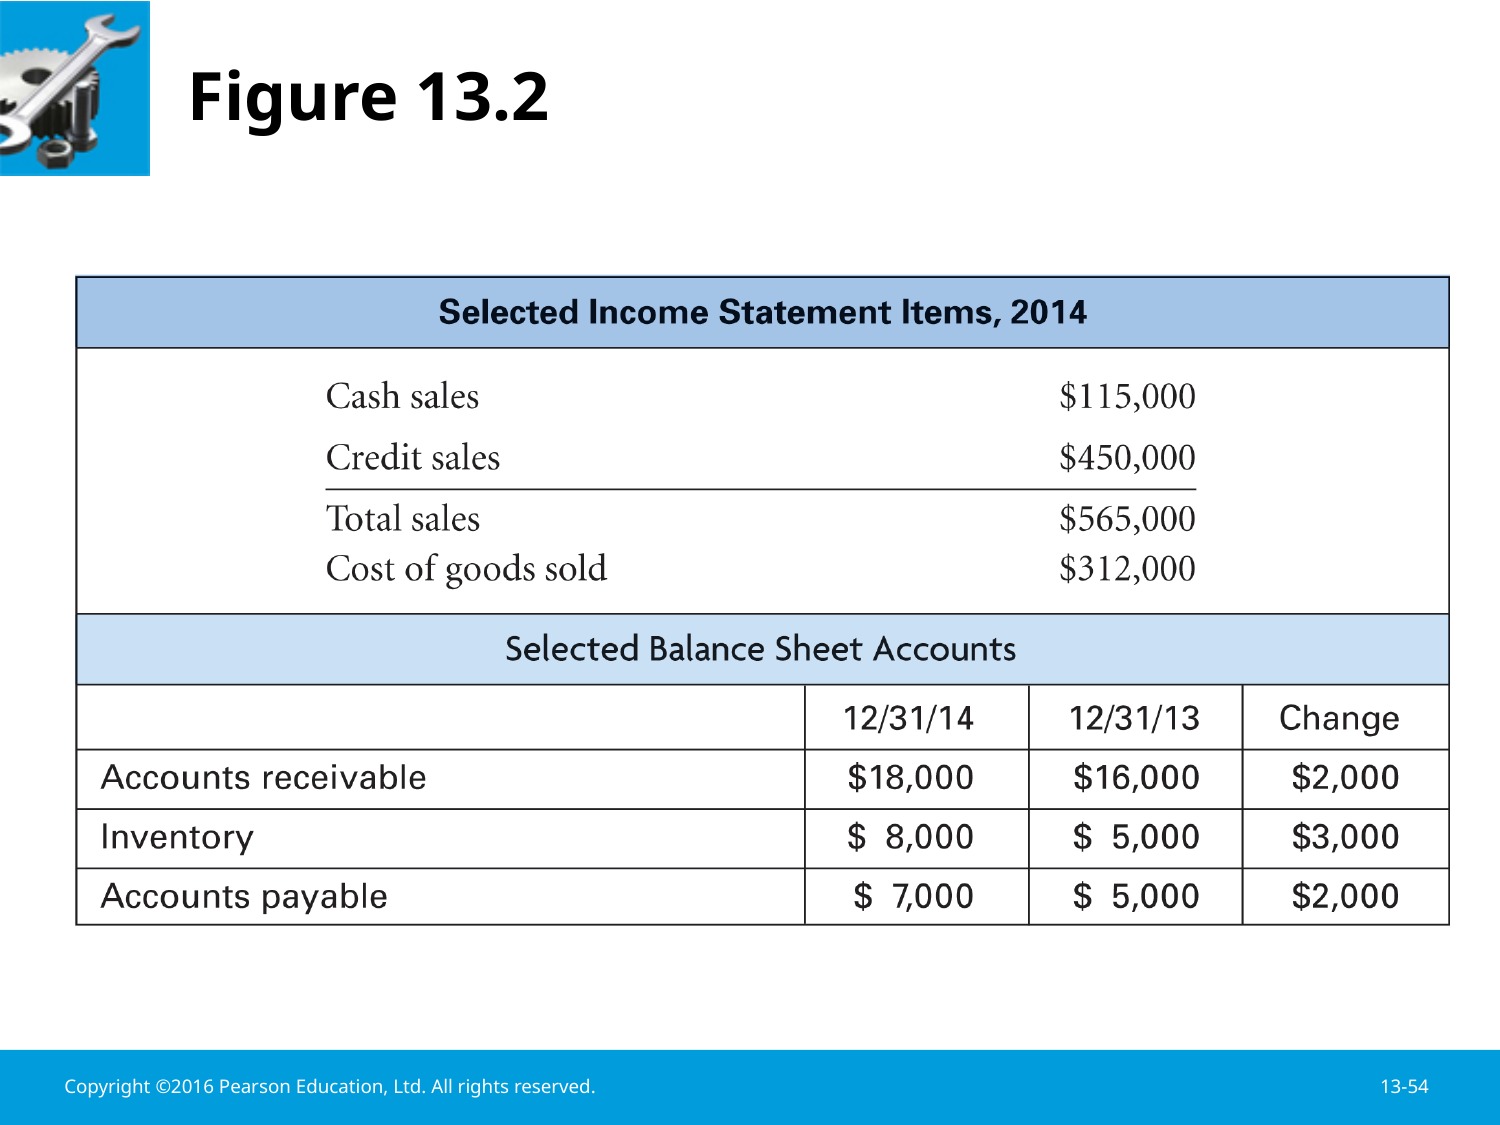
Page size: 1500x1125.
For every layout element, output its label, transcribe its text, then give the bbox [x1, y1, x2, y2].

picture [0, 14, 141, 168]
picture [74, 274, 1451, 926]
title Figure 13.2 [187, 0, 1450, 188]
